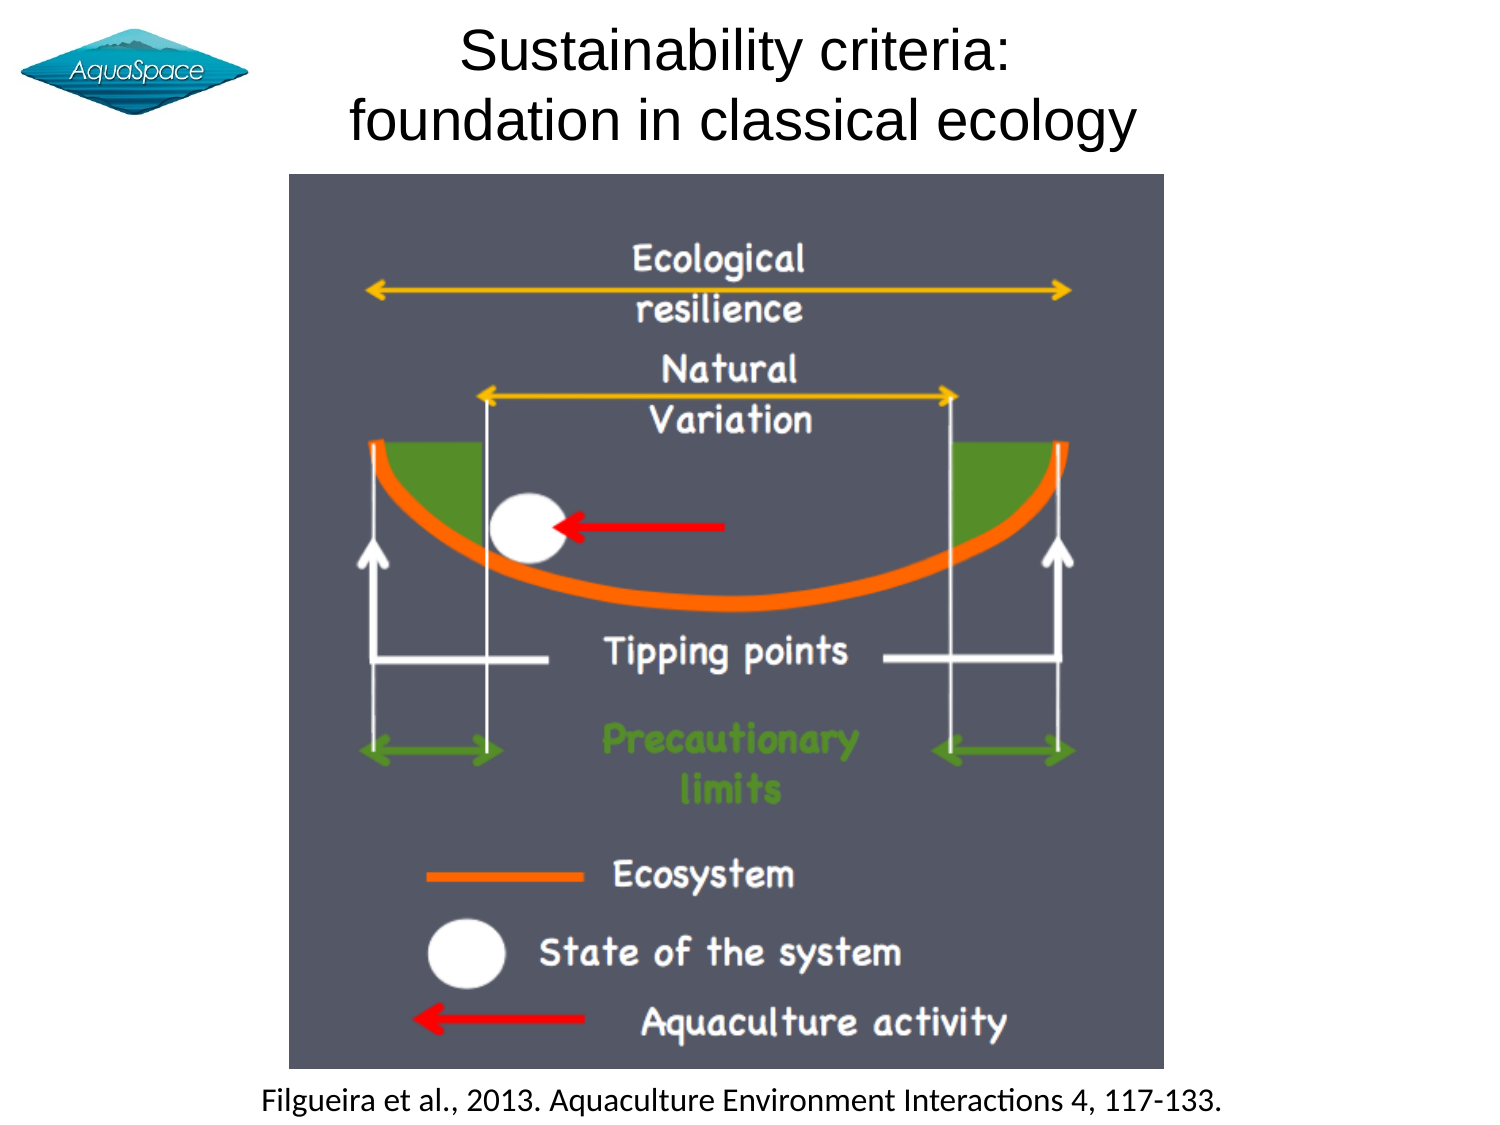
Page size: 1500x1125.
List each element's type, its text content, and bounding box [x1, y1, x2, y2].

picture [12, 17, 256, 126]
text_box Filgueira et al., 2013. Aquaculture Environment Interactions 4, 117-133. [246, 1070, 1334, 1125]
picture [288, 173, 1164, 1069]
title Sustainability criteria: foundation in classical ecology [206, 0, 1282, 171]
